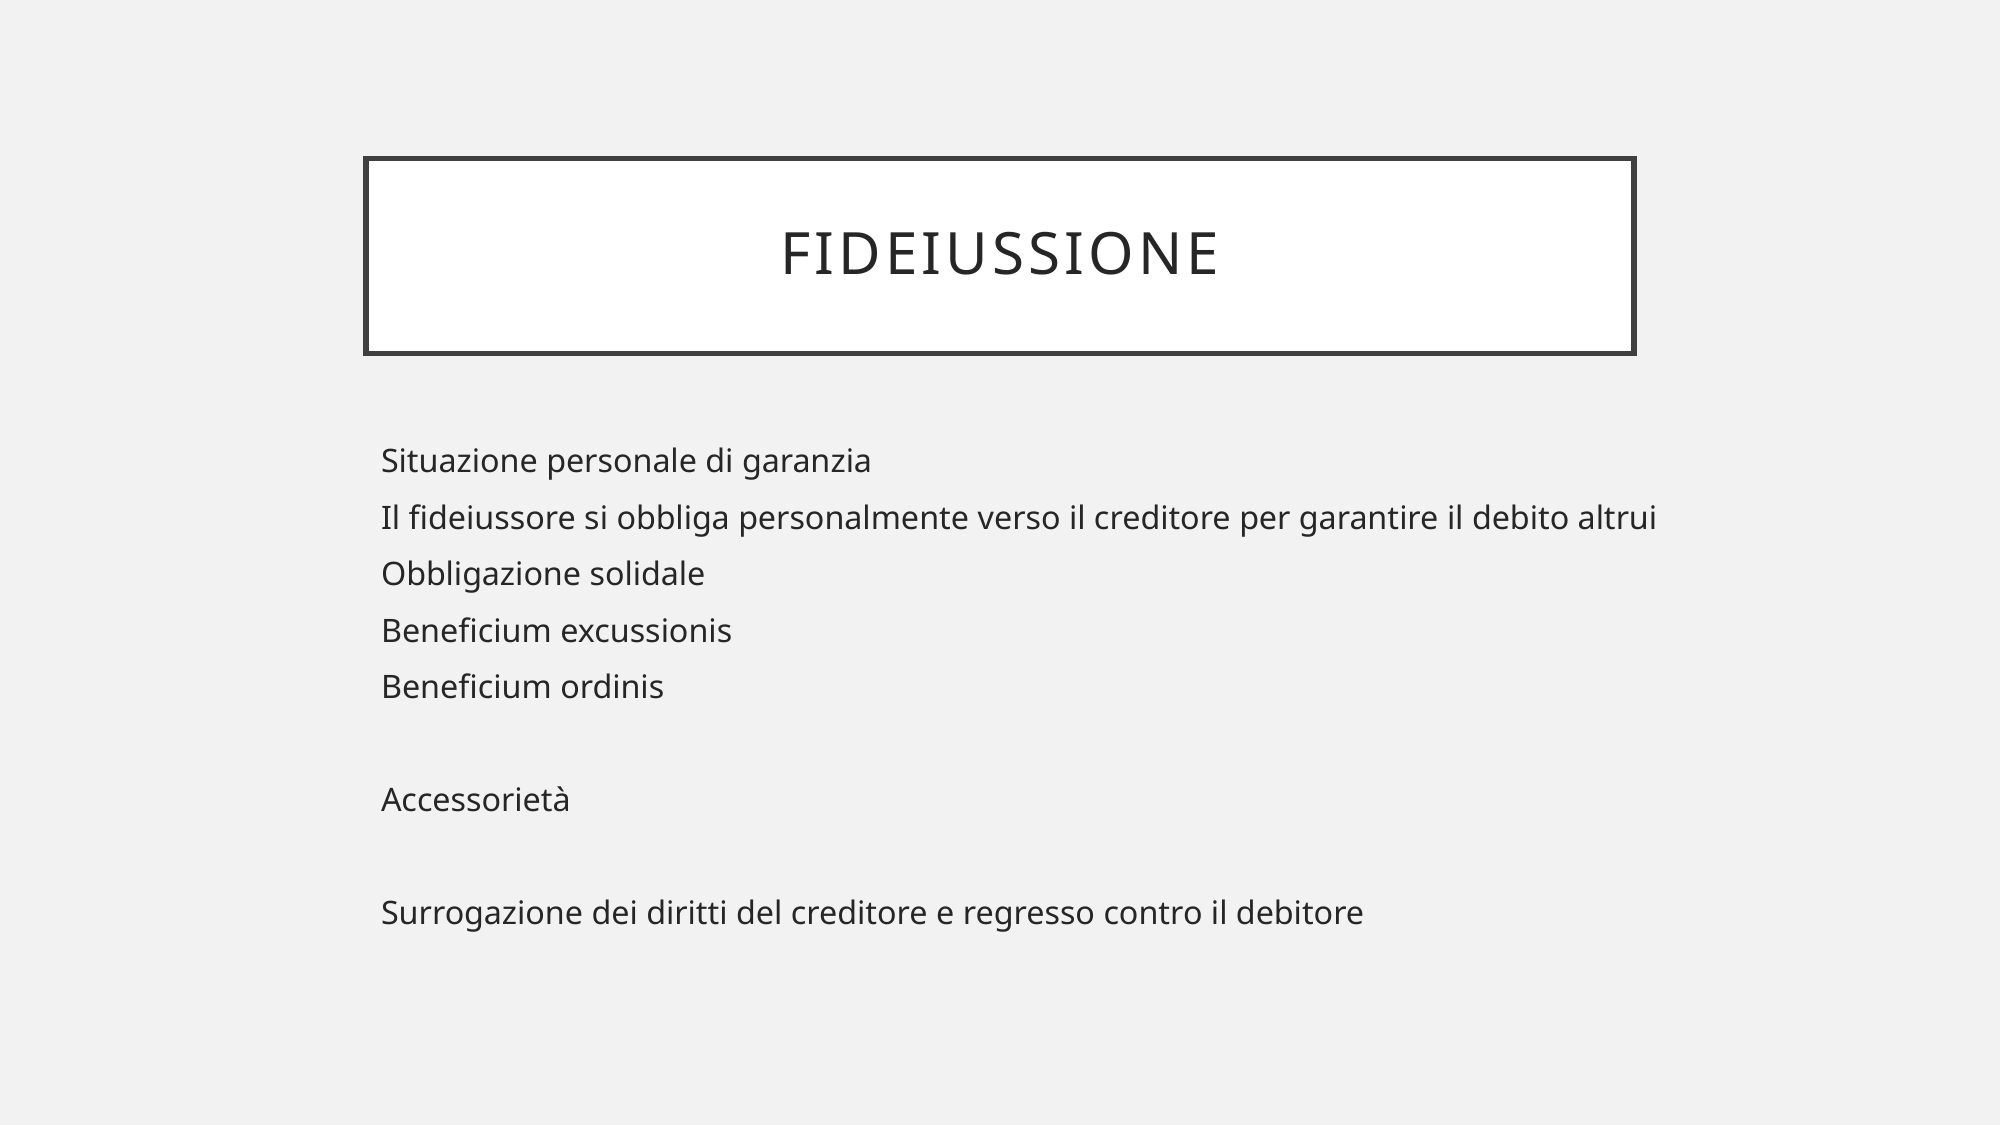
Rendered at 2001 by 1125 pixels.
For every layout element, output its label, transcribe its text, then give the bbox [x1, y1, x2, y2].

title fideiussione [363, 156, 1637, 356]
list Situazione personale di garanzia Il fideiussore si obbliga personalmente verso il creditore per garantire il debito altrui Obbligazione solidale Beneficium excussionis Beneficium ordinis Accessorietà Surrogazione dei diritti del creditore e regresso contro il debitore [366, 432, 1820, 942]
